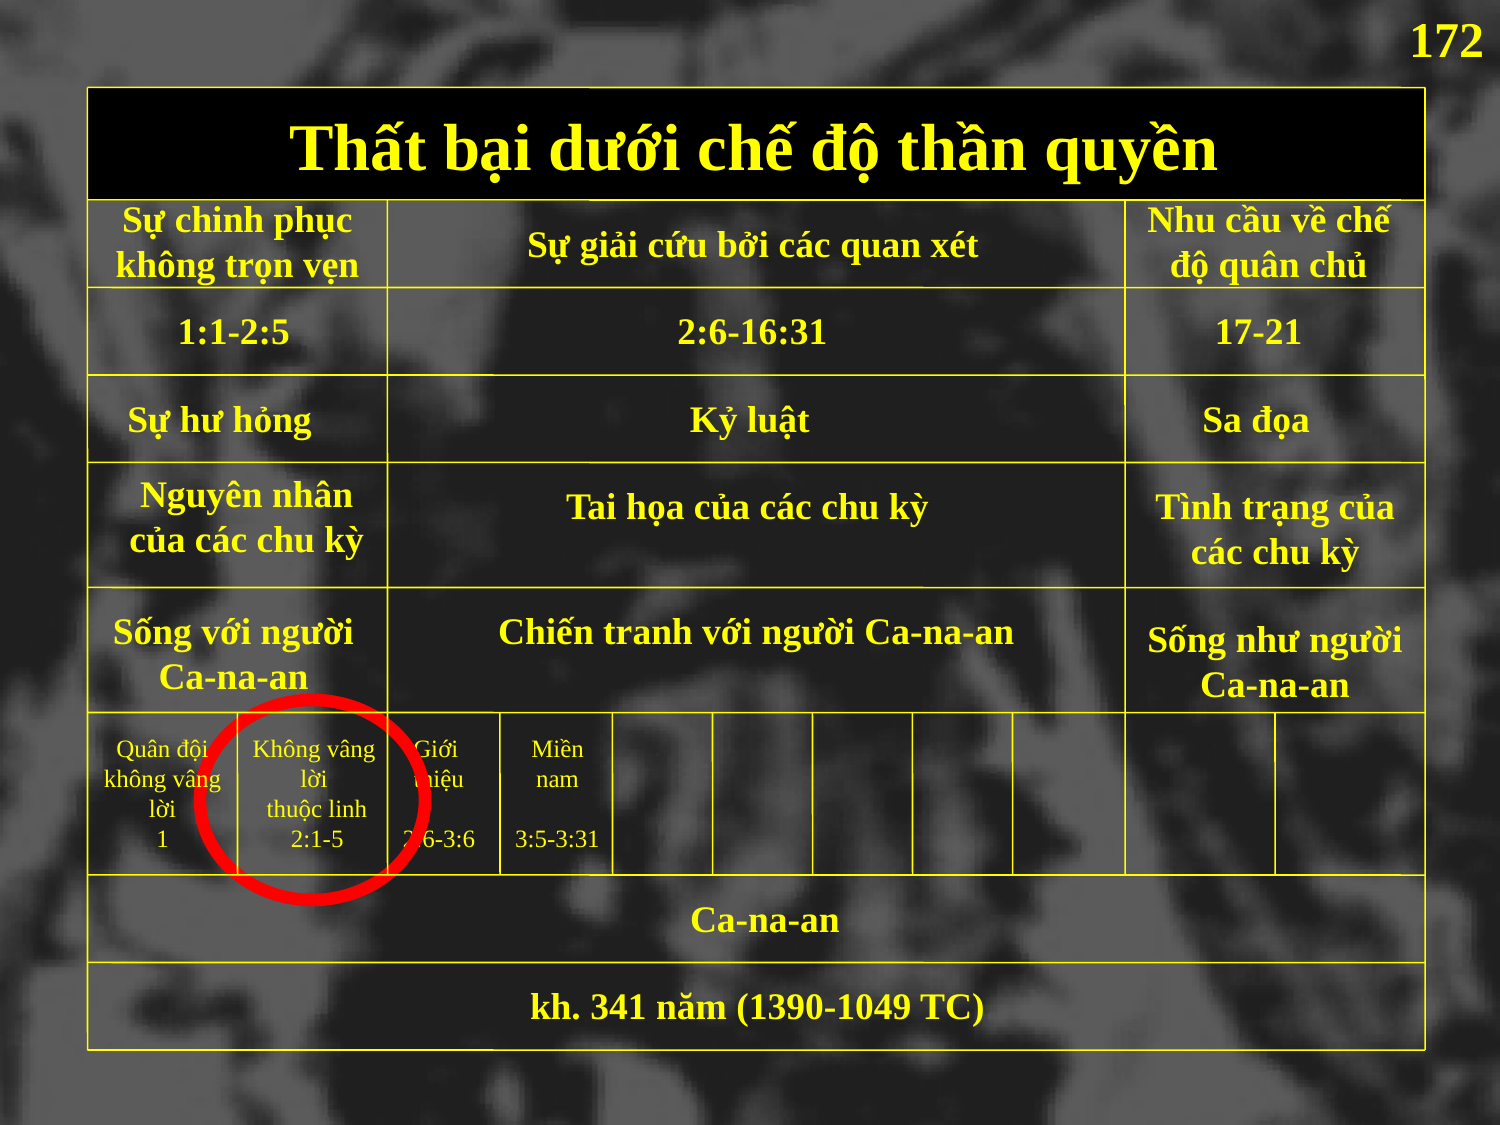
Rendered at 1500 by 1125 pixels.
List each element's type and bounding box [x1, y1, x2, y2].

picture [0, 0, 1500, 1125]
text_box [87, 87, 1426, 1051]
